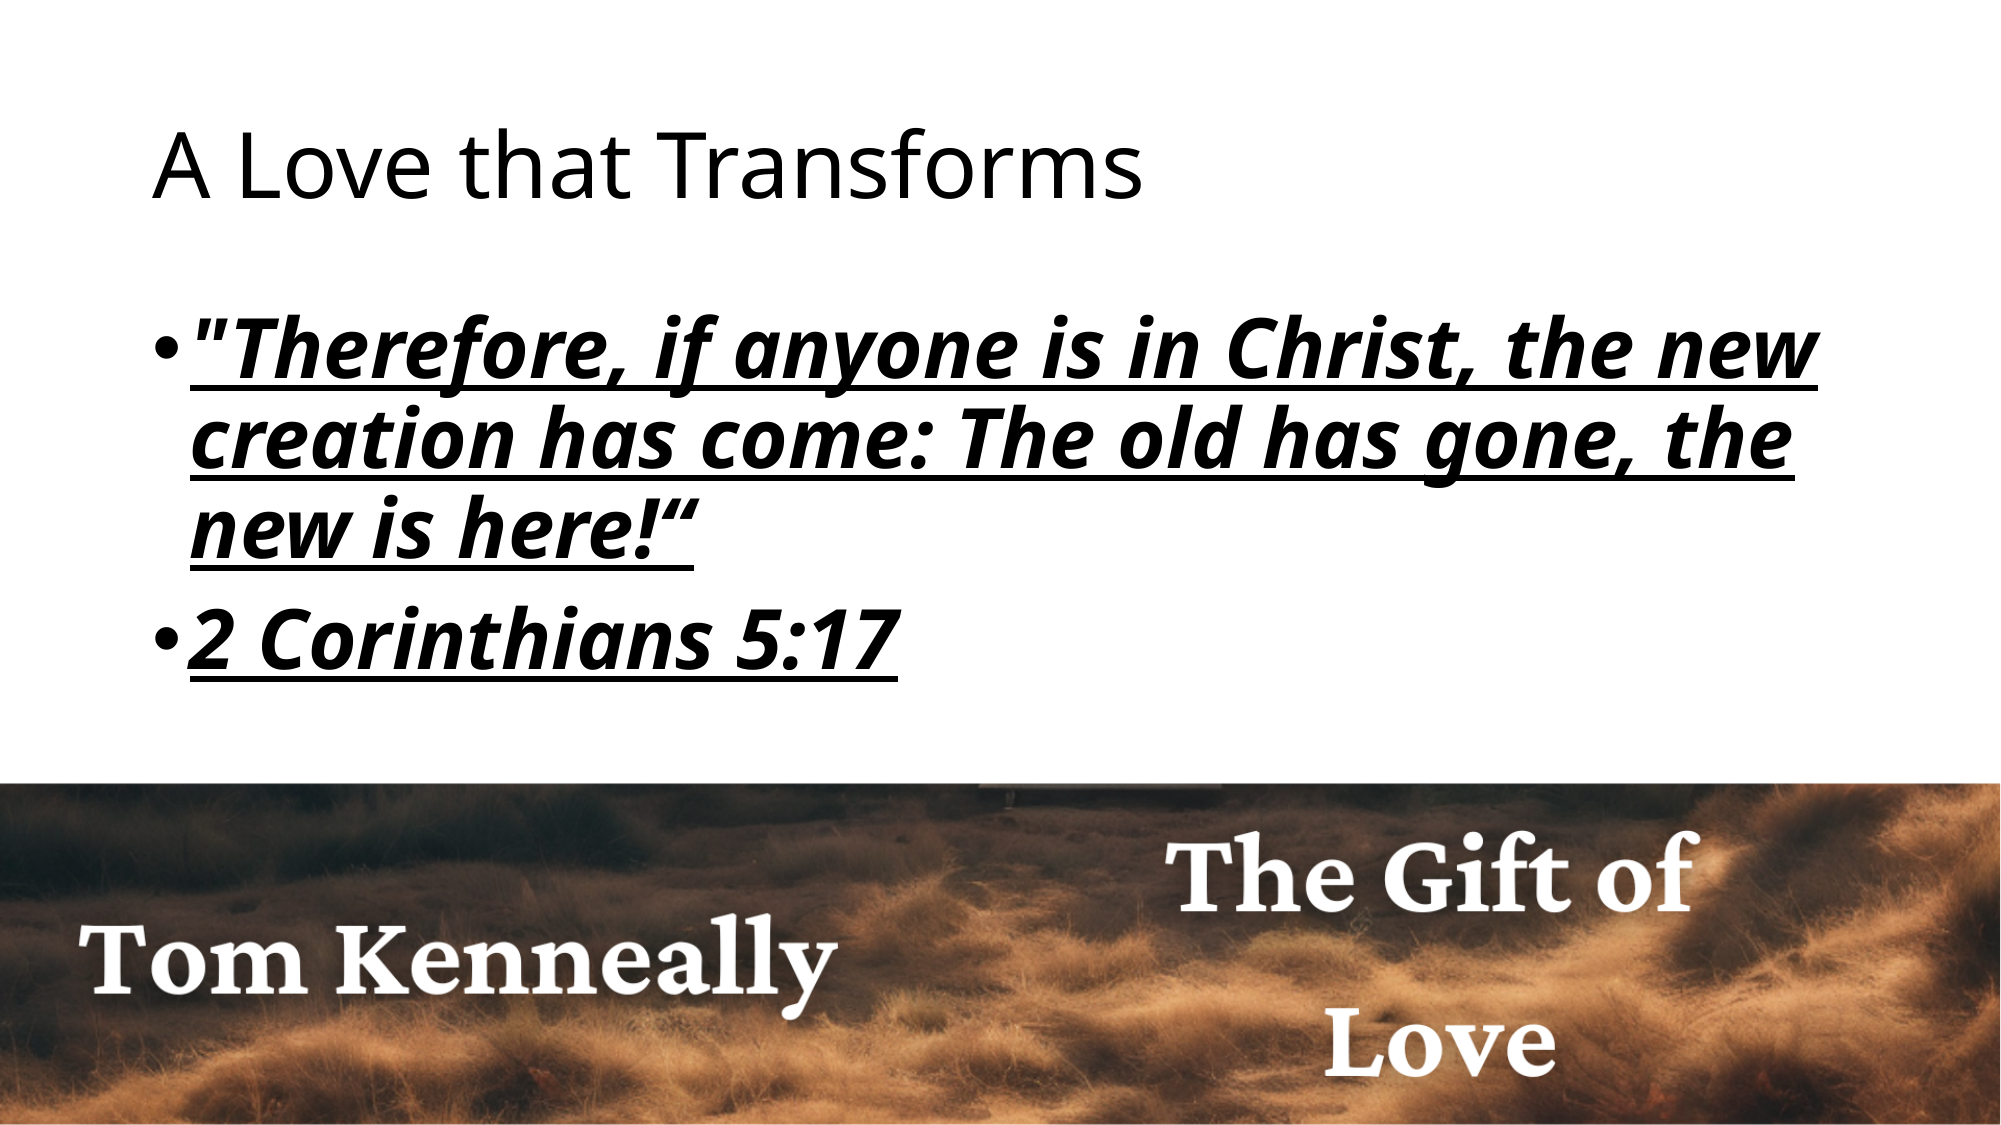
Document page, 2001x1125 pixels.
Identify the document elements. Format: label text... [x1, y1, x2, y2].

title A Love that Transforms [137, 59, 1863, 278]
list "Therefore, if anyone is in Christ, the new creation has come: The old has gone, the new is here!“ 2 Corinthians 5:17 [137, 299, 1863, 1014]
picture [0, 0, 2001, 1125]
